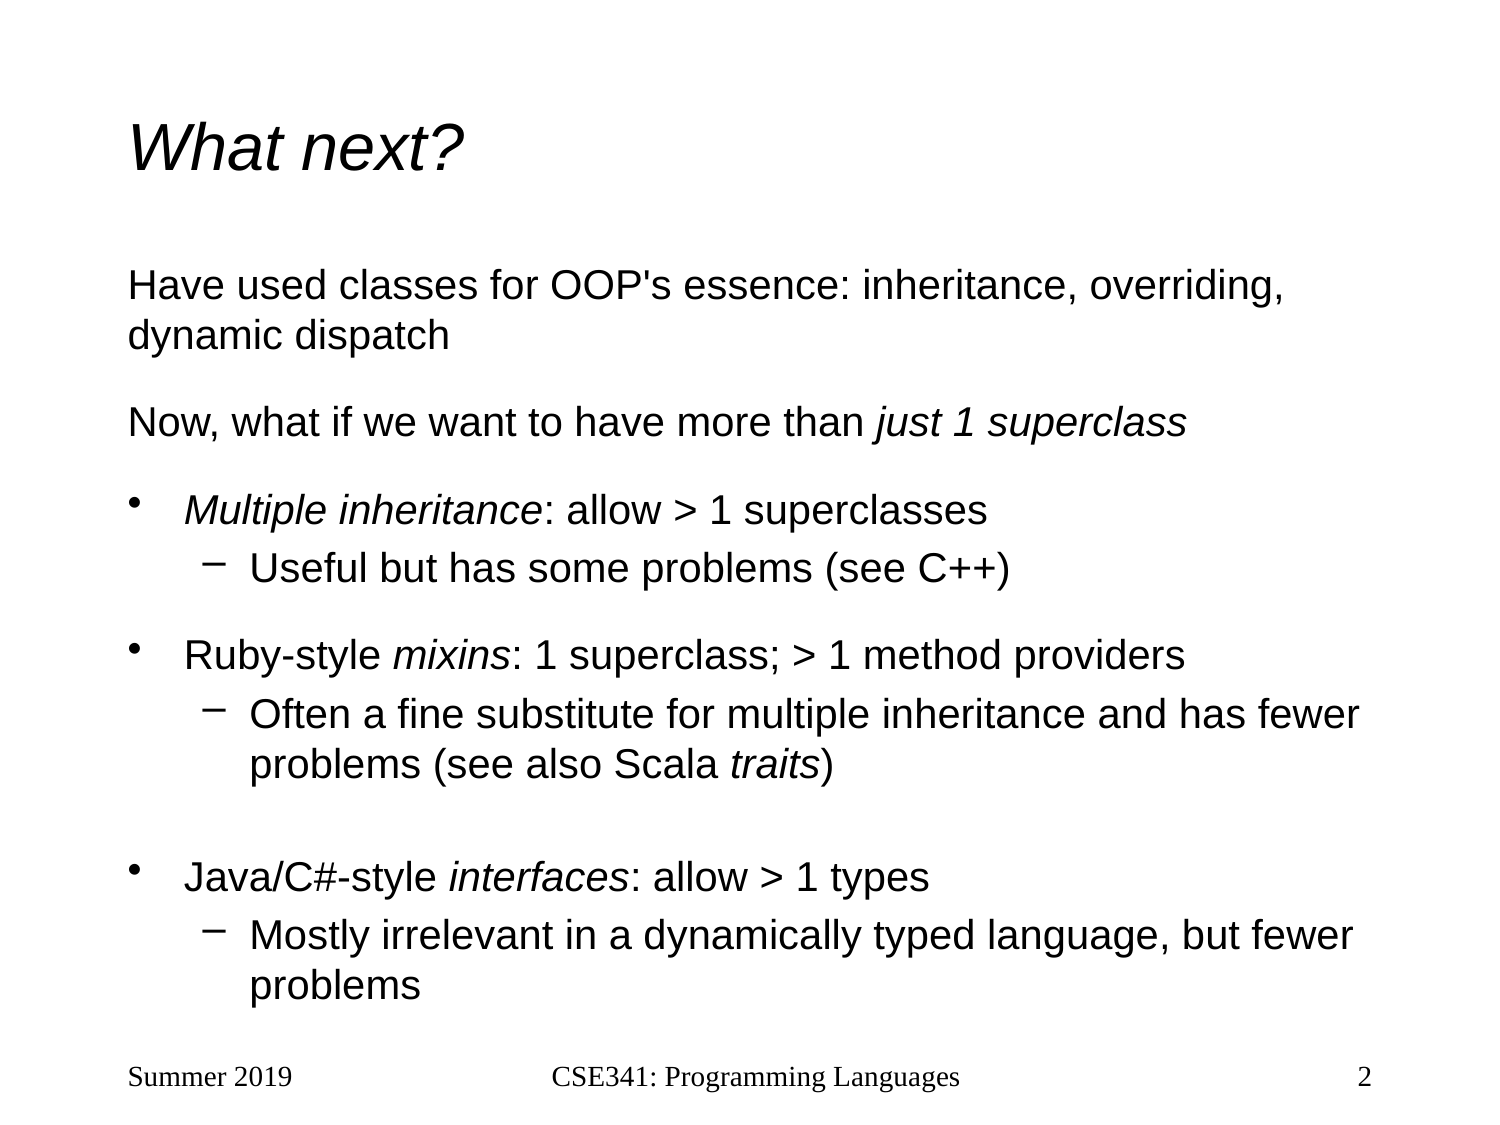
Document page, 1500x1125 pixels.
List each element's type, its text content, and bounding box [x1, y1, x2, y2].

slide_number 2 [1074, 1049, 1388, 1125]
slide_number Summer 2019 [112, 1049, 426, 1125]
title What next? [112, 49, 1388, 238]
footer CSE341: Programming Languages [474, 1049, 1038, 1125]
list Have used classes for OOP's essence: inheritance, overriding, dynamic dispatch Now, what if we want to have more than just 1 superclass Multiple inheritance: allow > 1 superclasses Useful but has some problems (see C++) Ruby-style mixins: 1 superclass; > 1 method providers Often a fine substitute for multiple inheritance and has fewer problems (see also Scala traits) Java/C#-style interfaces: allow > 1 types Mostly irrelevant in a dynamically typed language, but fewer problems [112, 249, 1388, 988]
